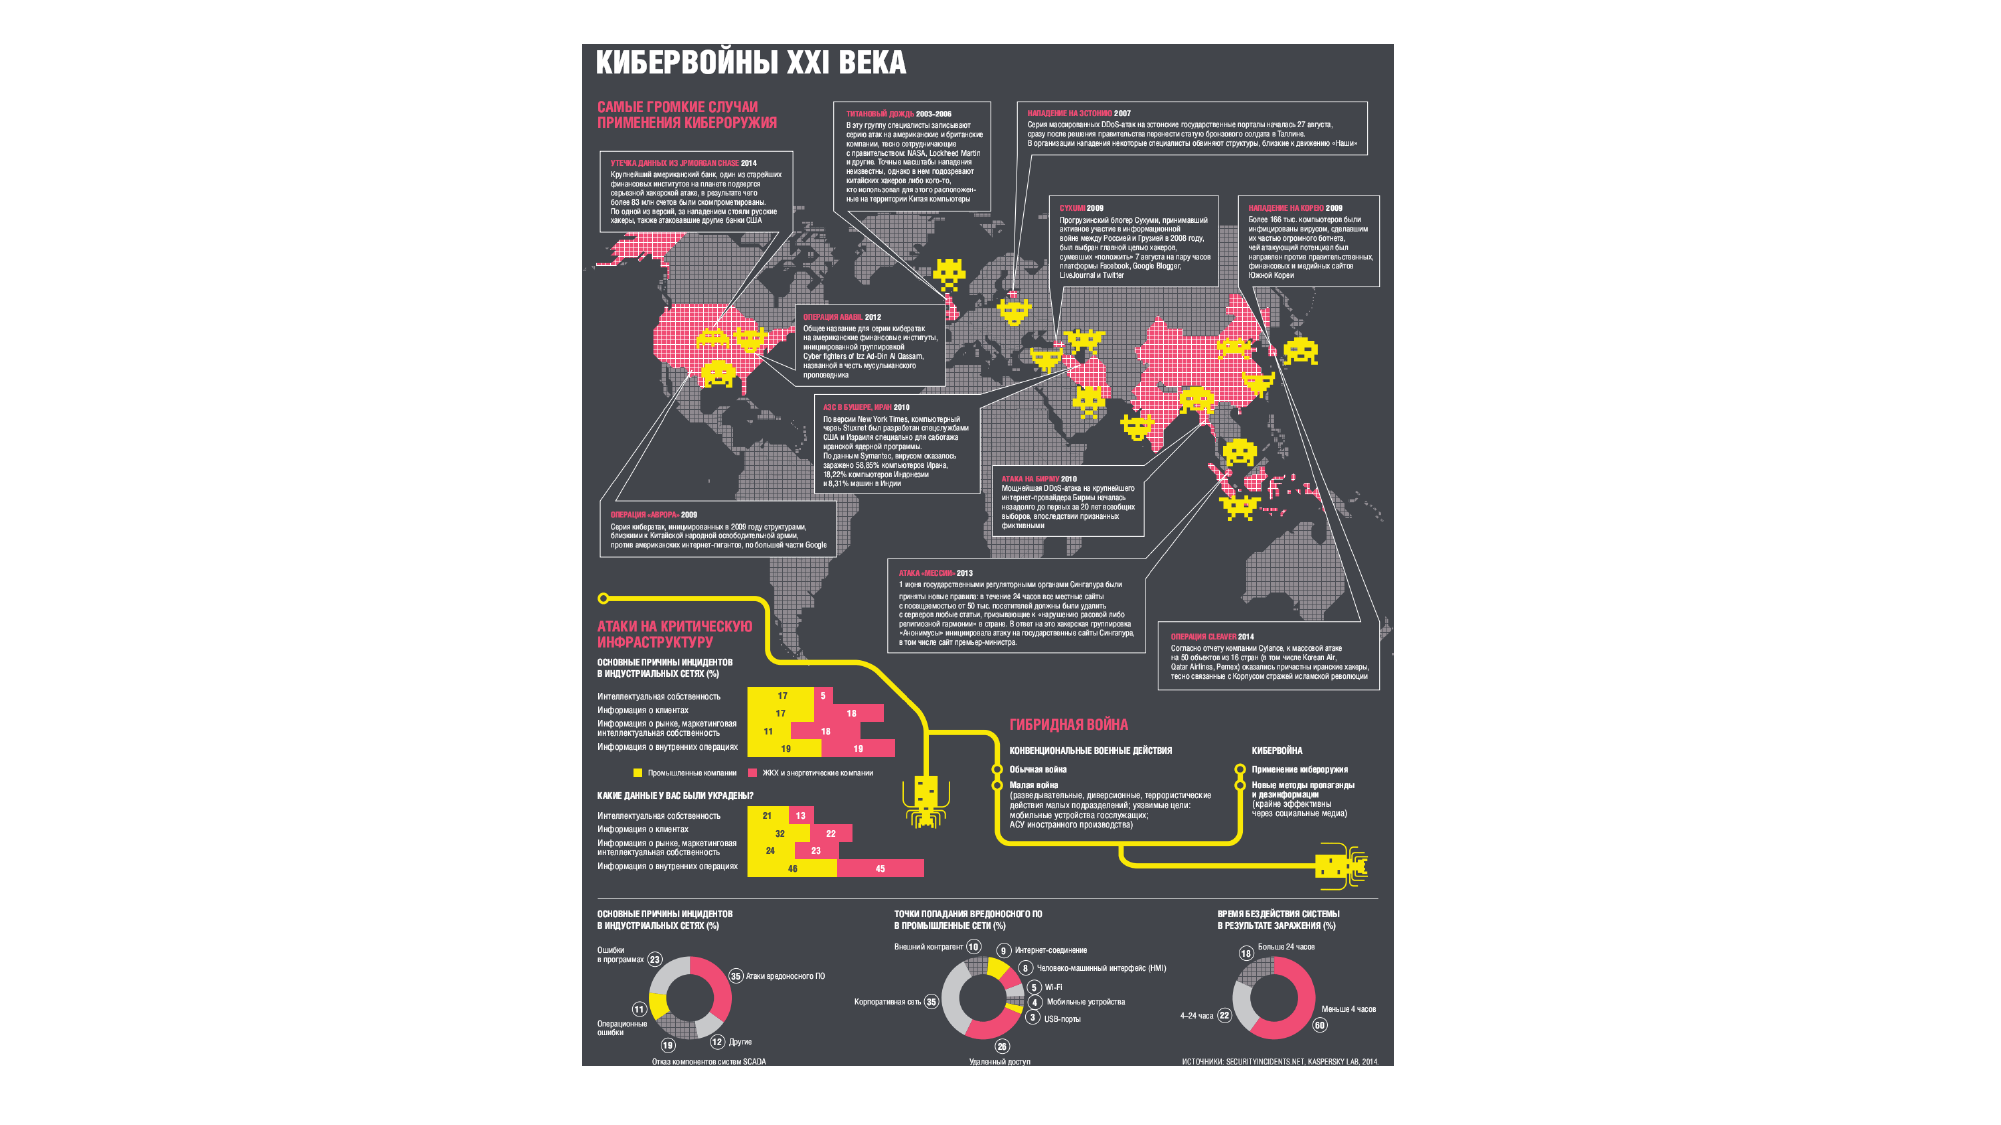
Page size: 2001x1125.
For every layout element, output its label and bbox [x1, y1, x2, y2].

picture [582, 44, 1394, 1066]
